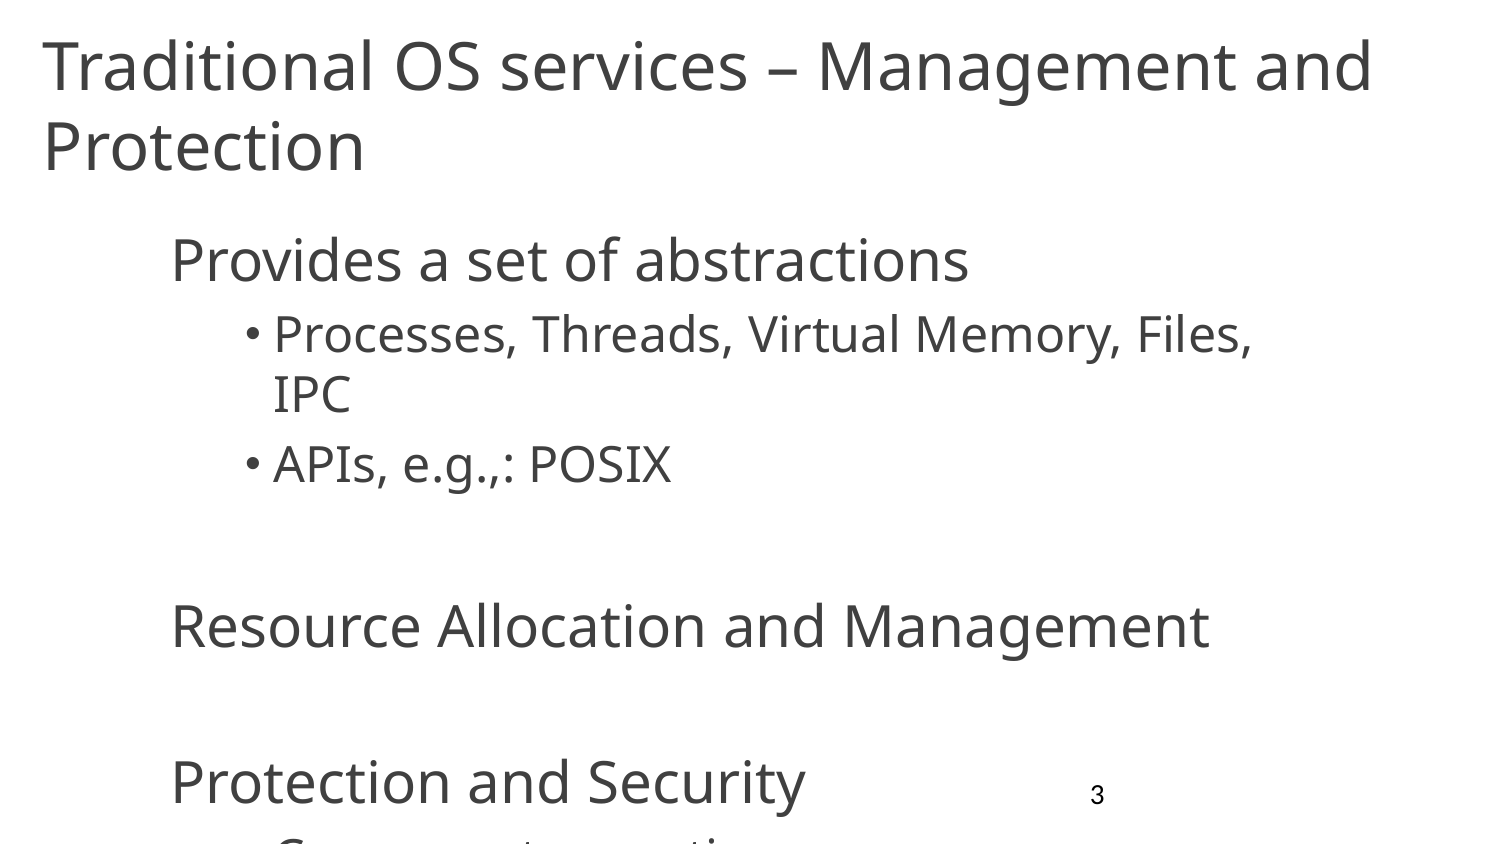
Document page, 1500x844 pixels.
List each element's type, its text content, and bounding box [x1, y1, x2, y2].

title Traditional OS services – Management and Protection [27, 33, 1480, 175]
list Provides a set of abstractions Processes, Threads, Virtual Memory, Files, IPC APIs, e.g.,: POSIX Resource Allocation and Management Protection and Security Concurrent execution [155, 215, 1332, 773]
slide_number 3 [1074, 768, 1425, 827]
